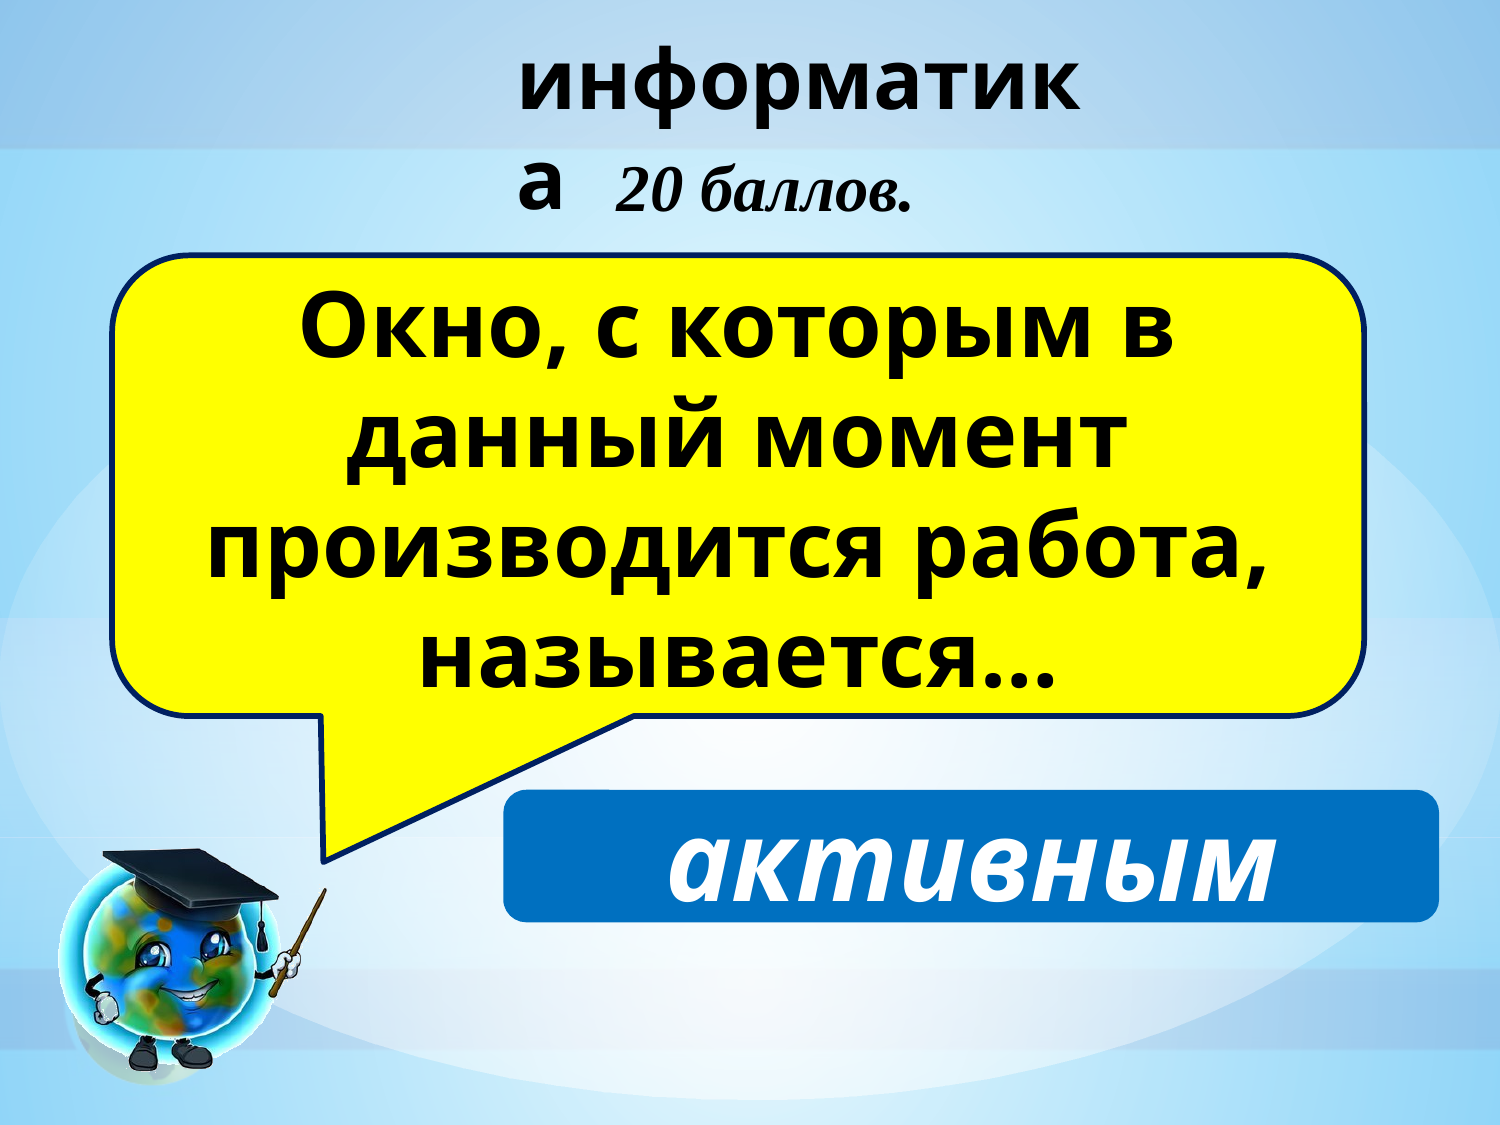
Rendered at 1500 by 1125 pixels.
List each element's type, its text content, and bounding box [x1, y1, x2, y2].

text_box 20 баллов. [135, 137, 1414, 487]
text_box информатика [501, 19, 1117, 234]
text_box активным [503, 789, 1440, 923]
picture [30, 833, 336, 1083]
text_box Окно, с которым в данный момент производится работа, называется… [110, 254, 1366, 856]
